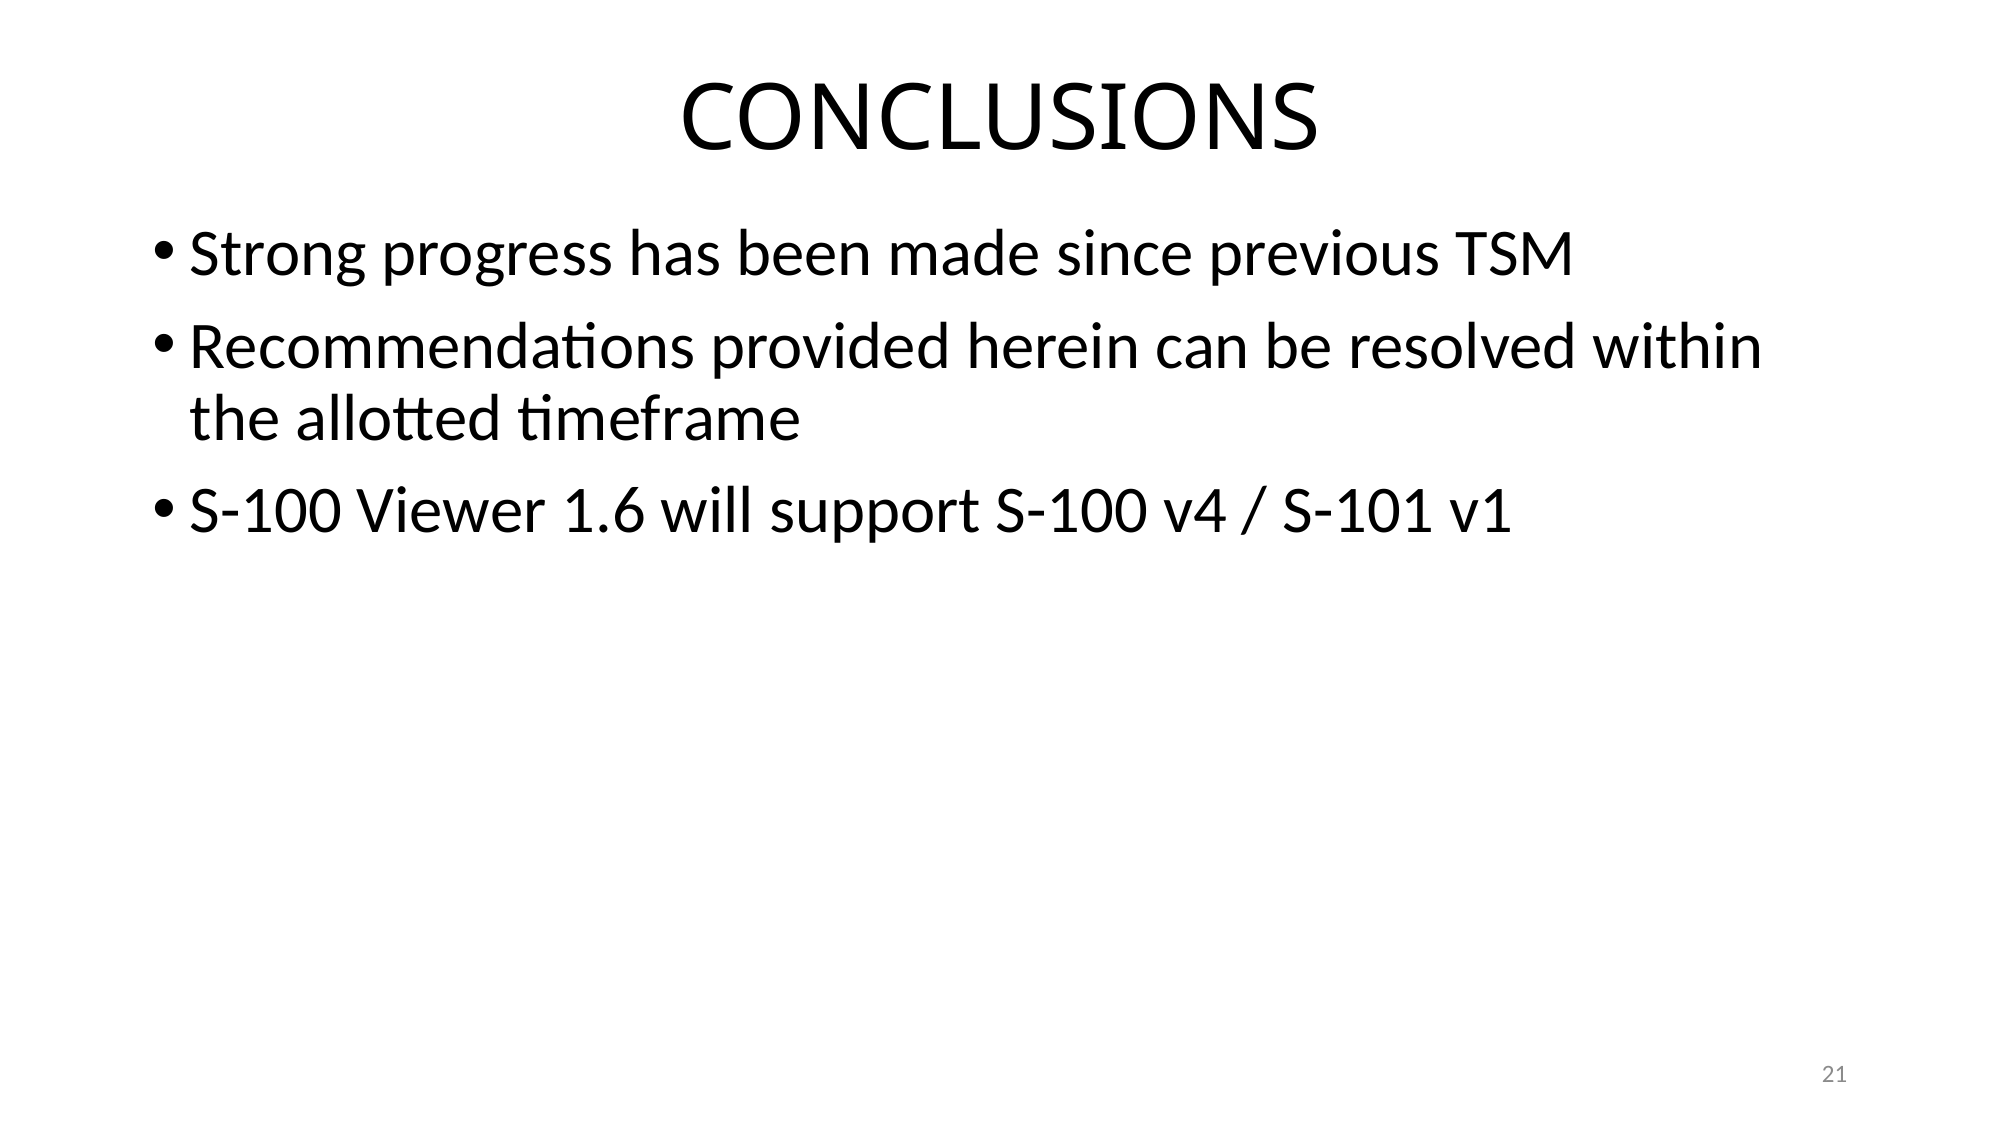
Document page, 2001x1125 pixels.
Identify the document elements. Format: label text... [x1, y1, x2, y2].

title CONCLUSIONS [137, 59, 1863, 179]
list Strong progress has been made since previous TSM Recommendations provided herein can be resolved within the allotted timeframe S-100 Viewer 1.6 will support S-100 v4 / S-101 v1 [137, 210, 1863, 1014]
slide_number 21 [1412, 1042, 1863, 1103]
